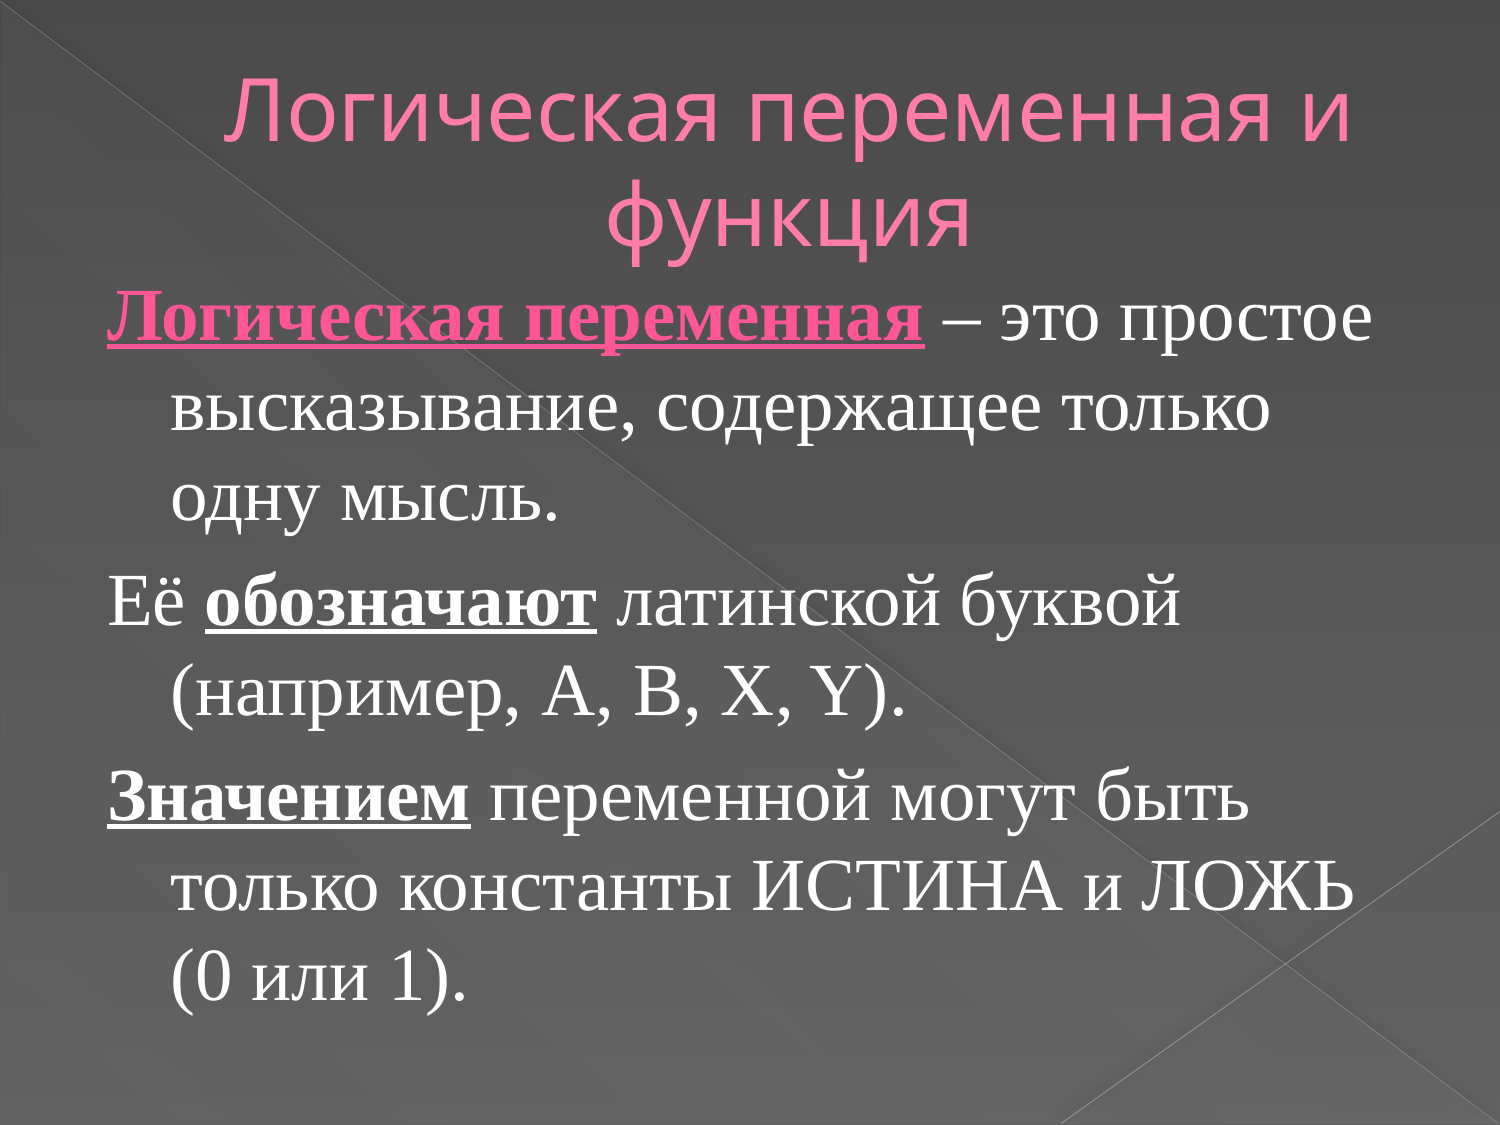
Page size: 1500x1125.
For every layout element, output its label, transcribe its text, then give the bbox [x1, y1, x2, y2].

list Логическая переменная – это простое высказывание, содержащее только одну мысль. Её обозначают латинской буквой (например, A, B, X, Y). Значением переменной могут быть только константы ИСТИНА и ЛОЖЬ (0 или 1). [82, 257, 1432, 1032]
title Логическая переменная и функция [75, 43, 1425, 274]
